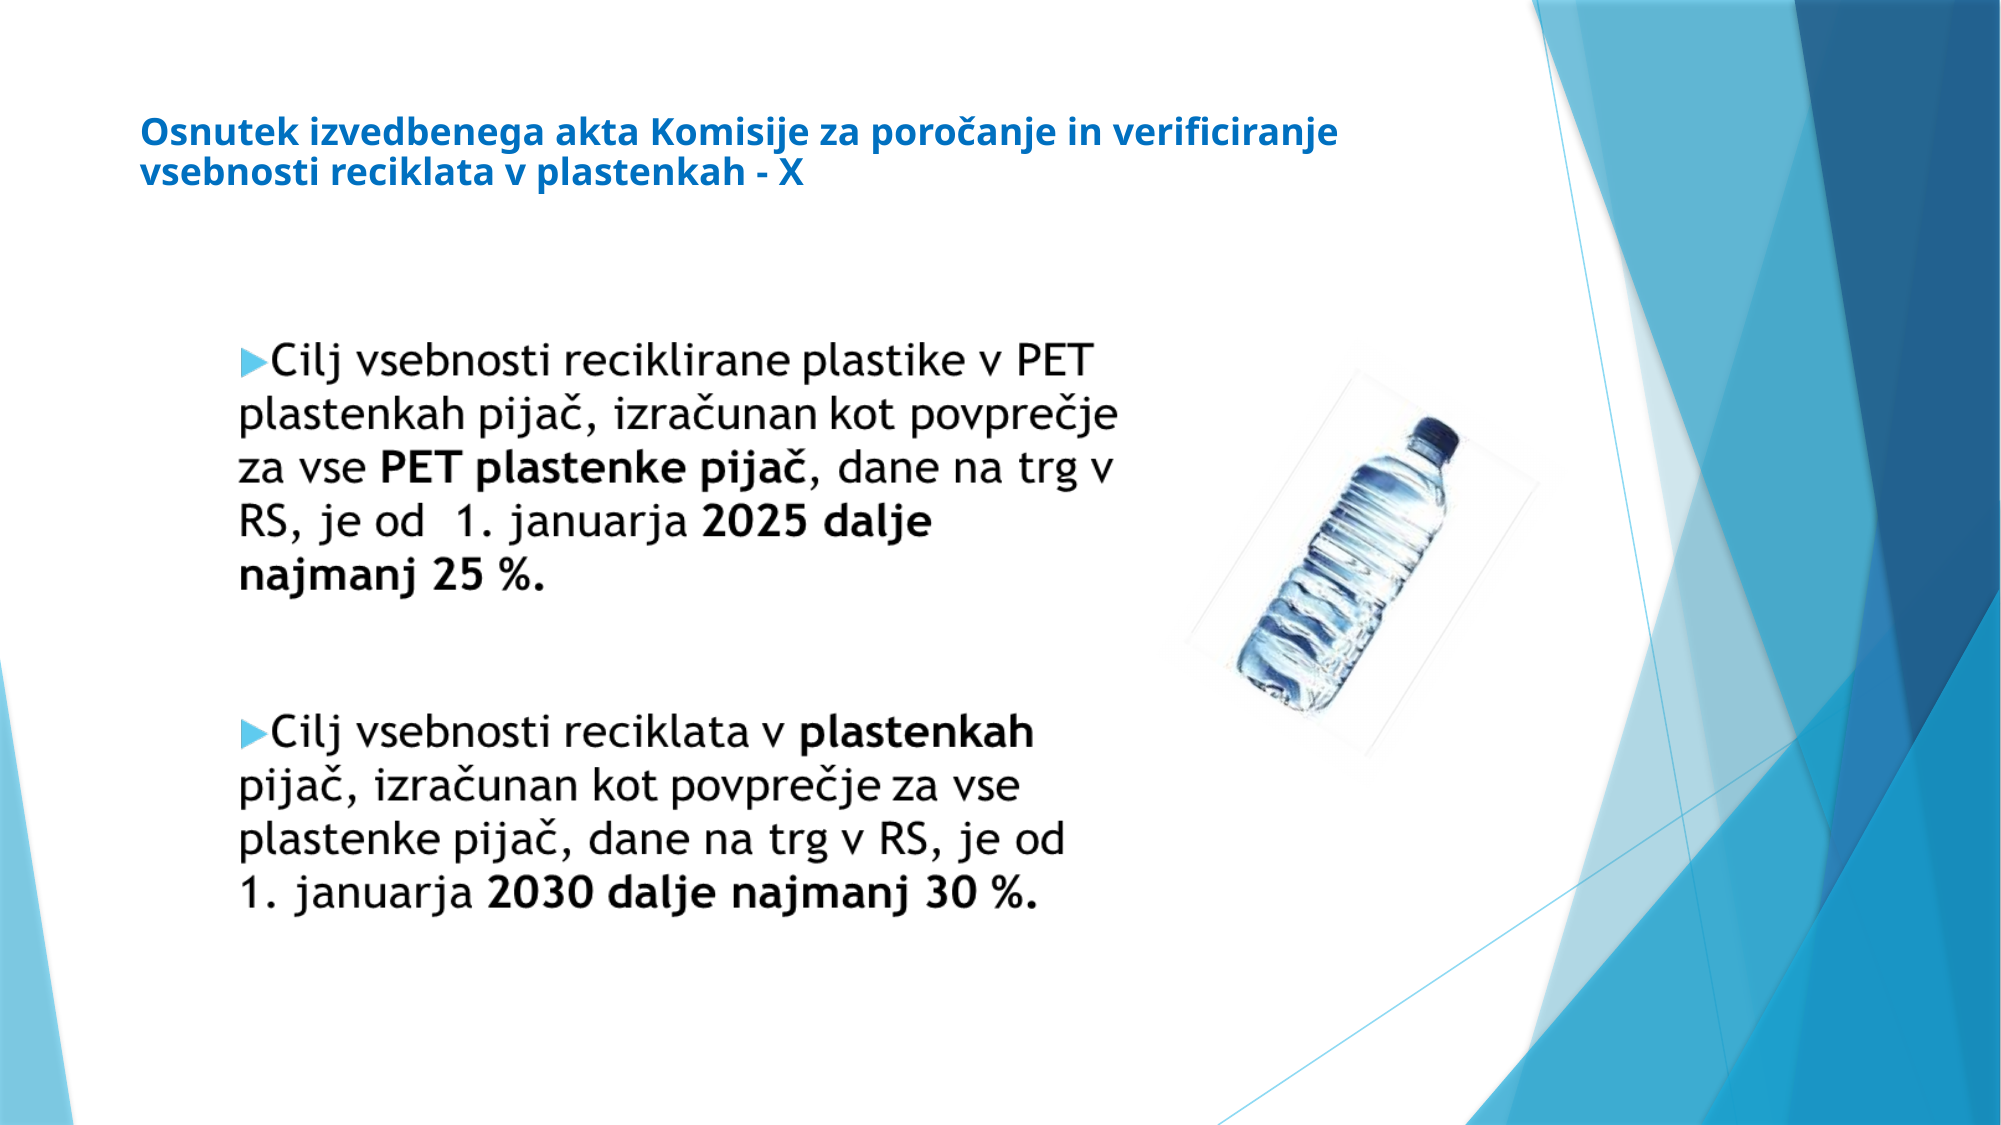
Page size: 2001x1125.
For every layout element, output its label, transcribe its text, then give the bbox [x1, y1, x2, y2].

title Osnutek izvedbenega akta Komisije za poročanje in verificiranje vsebnosti reciklata v plastenkah - X [124, 45, 1535, 262]
picture [208, 316, 1567, 972]
